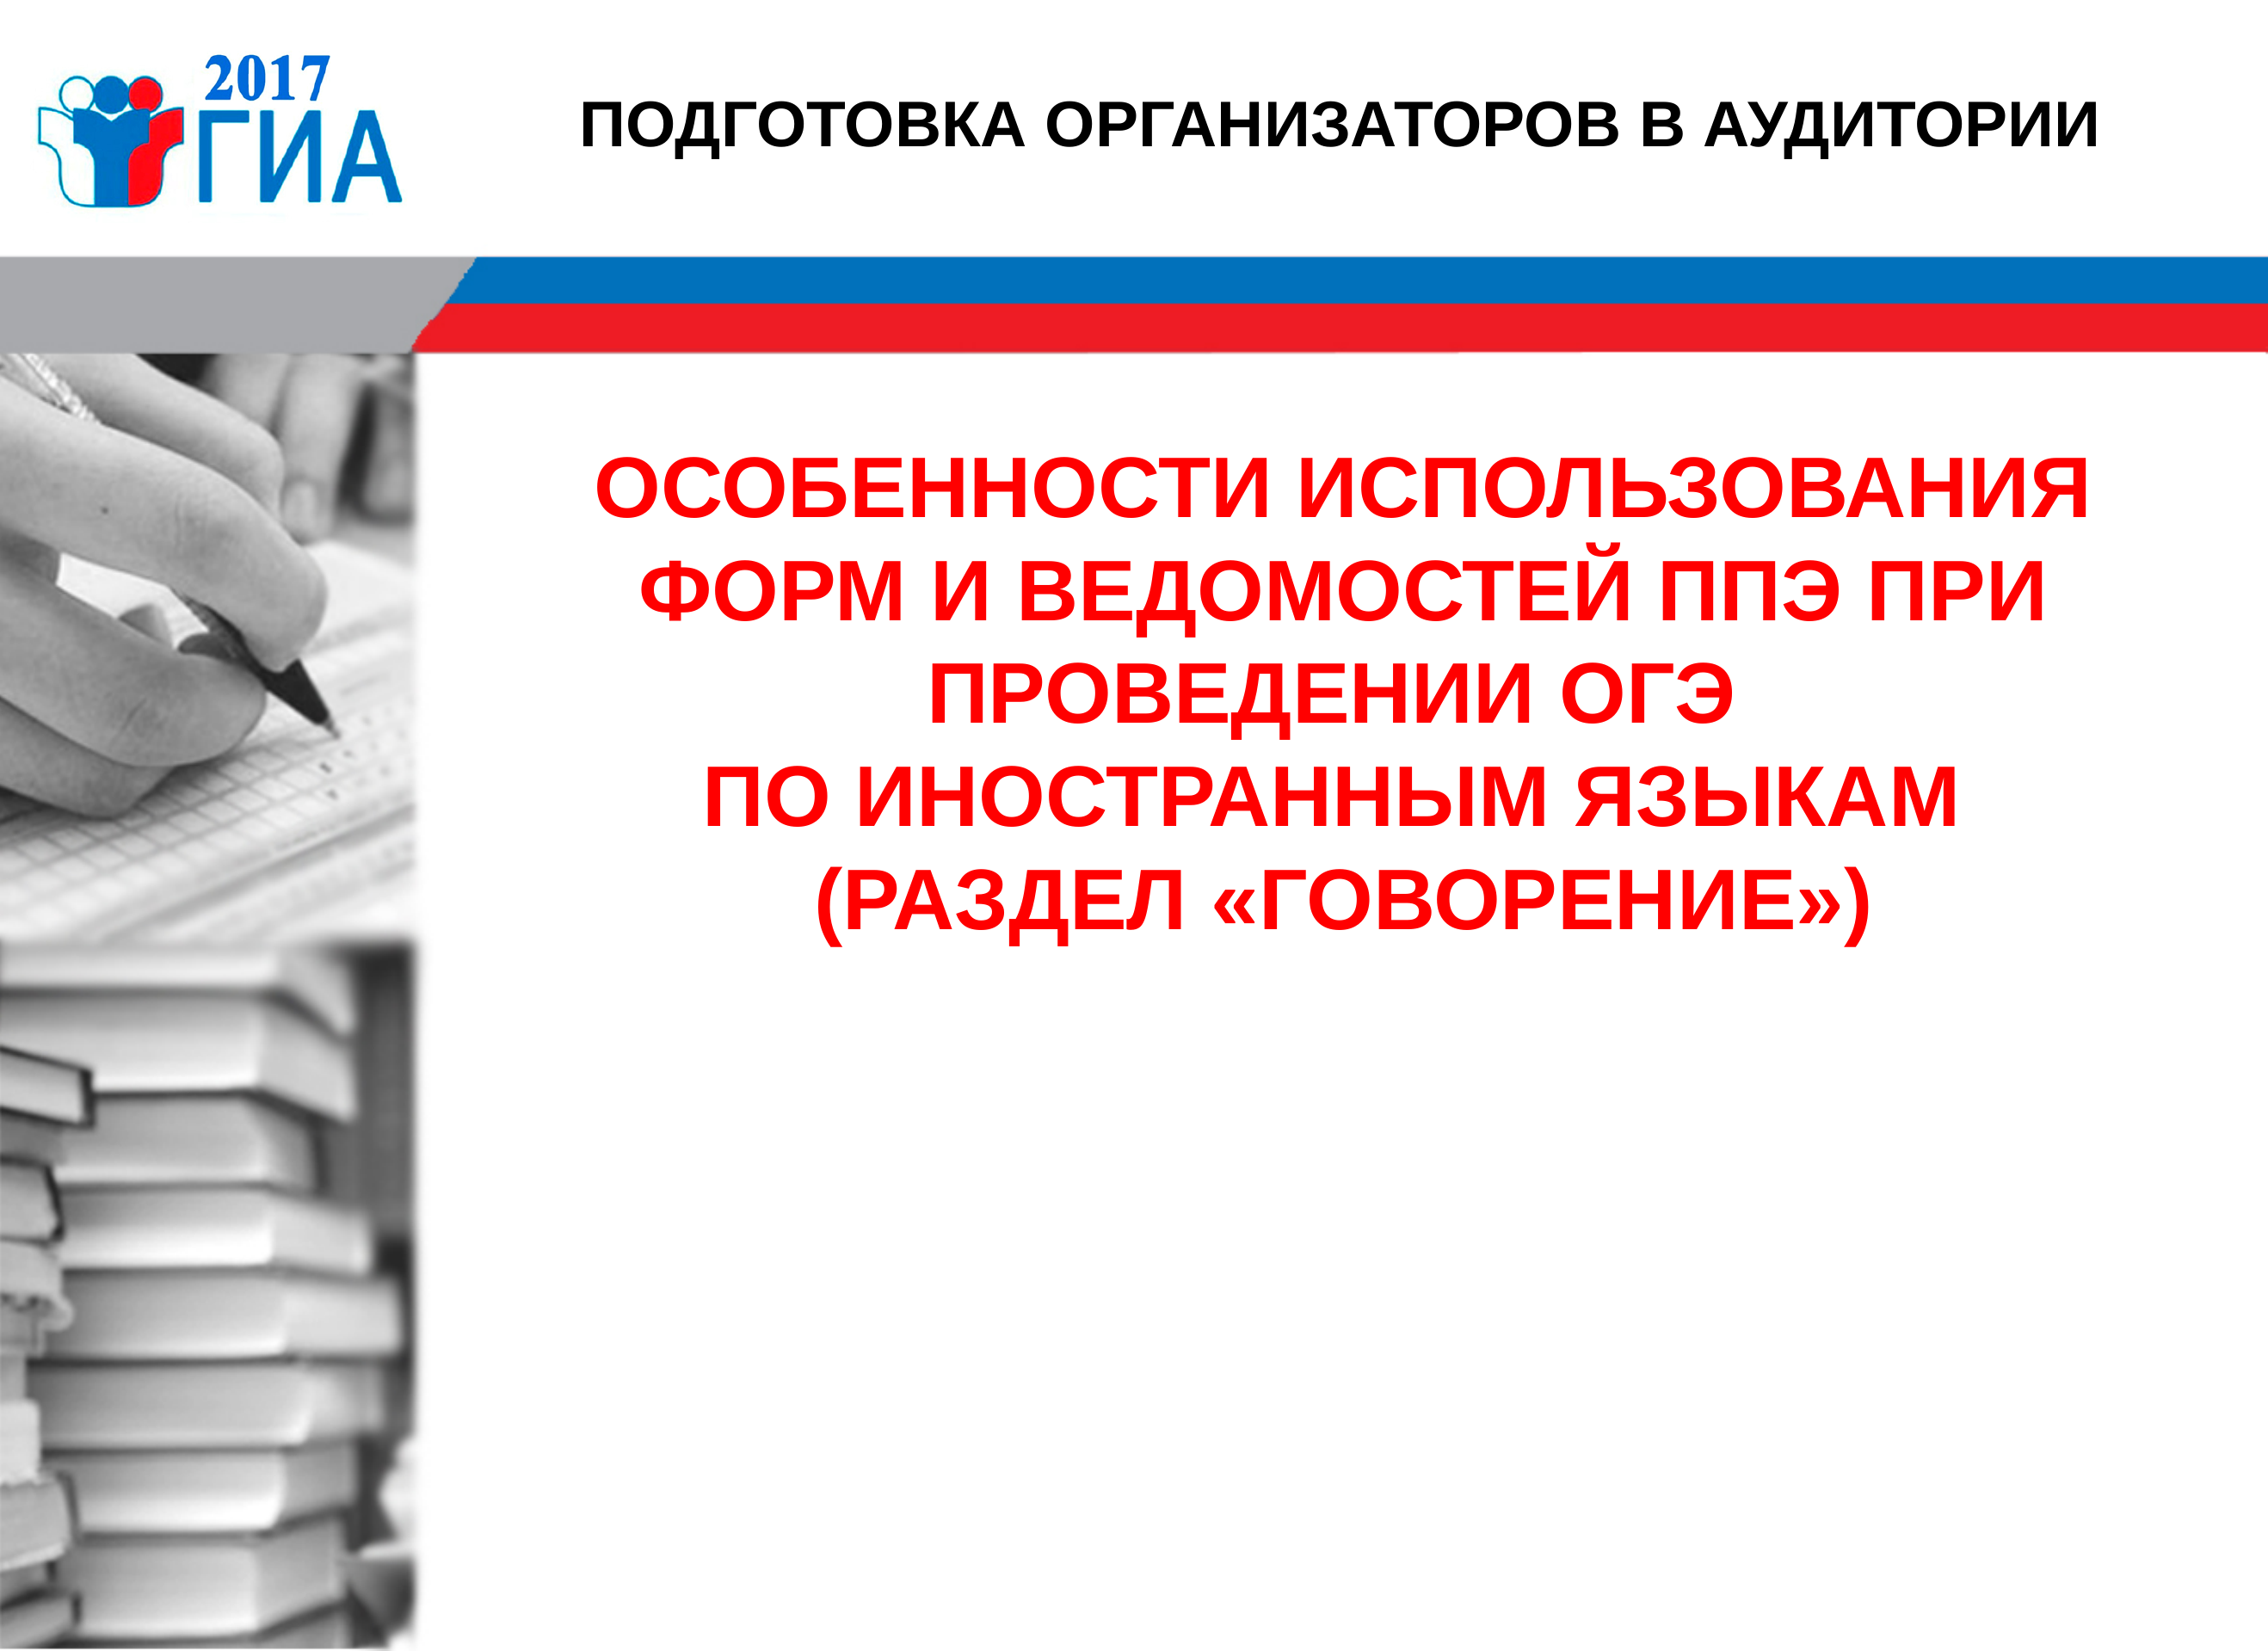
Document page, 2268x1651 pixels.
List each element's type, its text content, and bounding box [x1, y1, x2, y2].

picture [0, 0, 2268, 1651]
list Подготовка организаторов в аудитории [507, 54, 2174, 172]
title Особенности использования форм и ведомостей ППЭ при проведении ОГЭ по иностранным языкам (раздел «Говорение») [502, 419, 2186, 1082]
